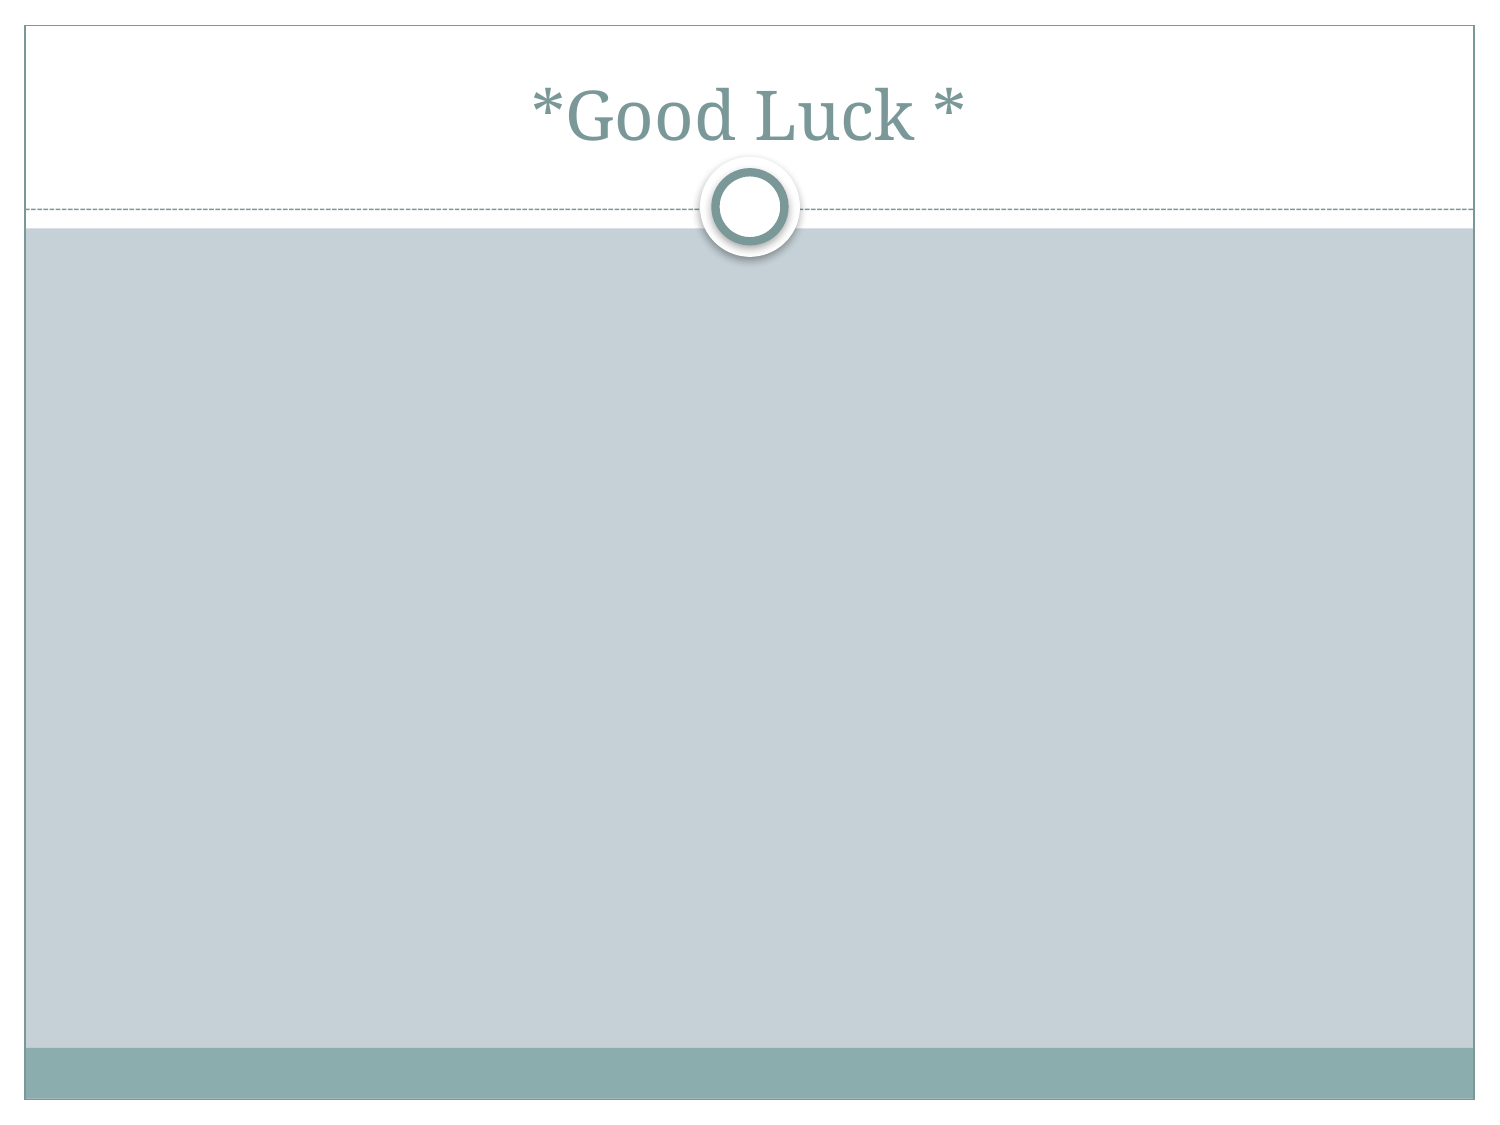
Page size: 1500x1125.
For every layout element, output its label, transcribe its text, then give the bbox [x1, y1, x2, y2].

title *Good Luck * [49, 37, 1450, 162]
